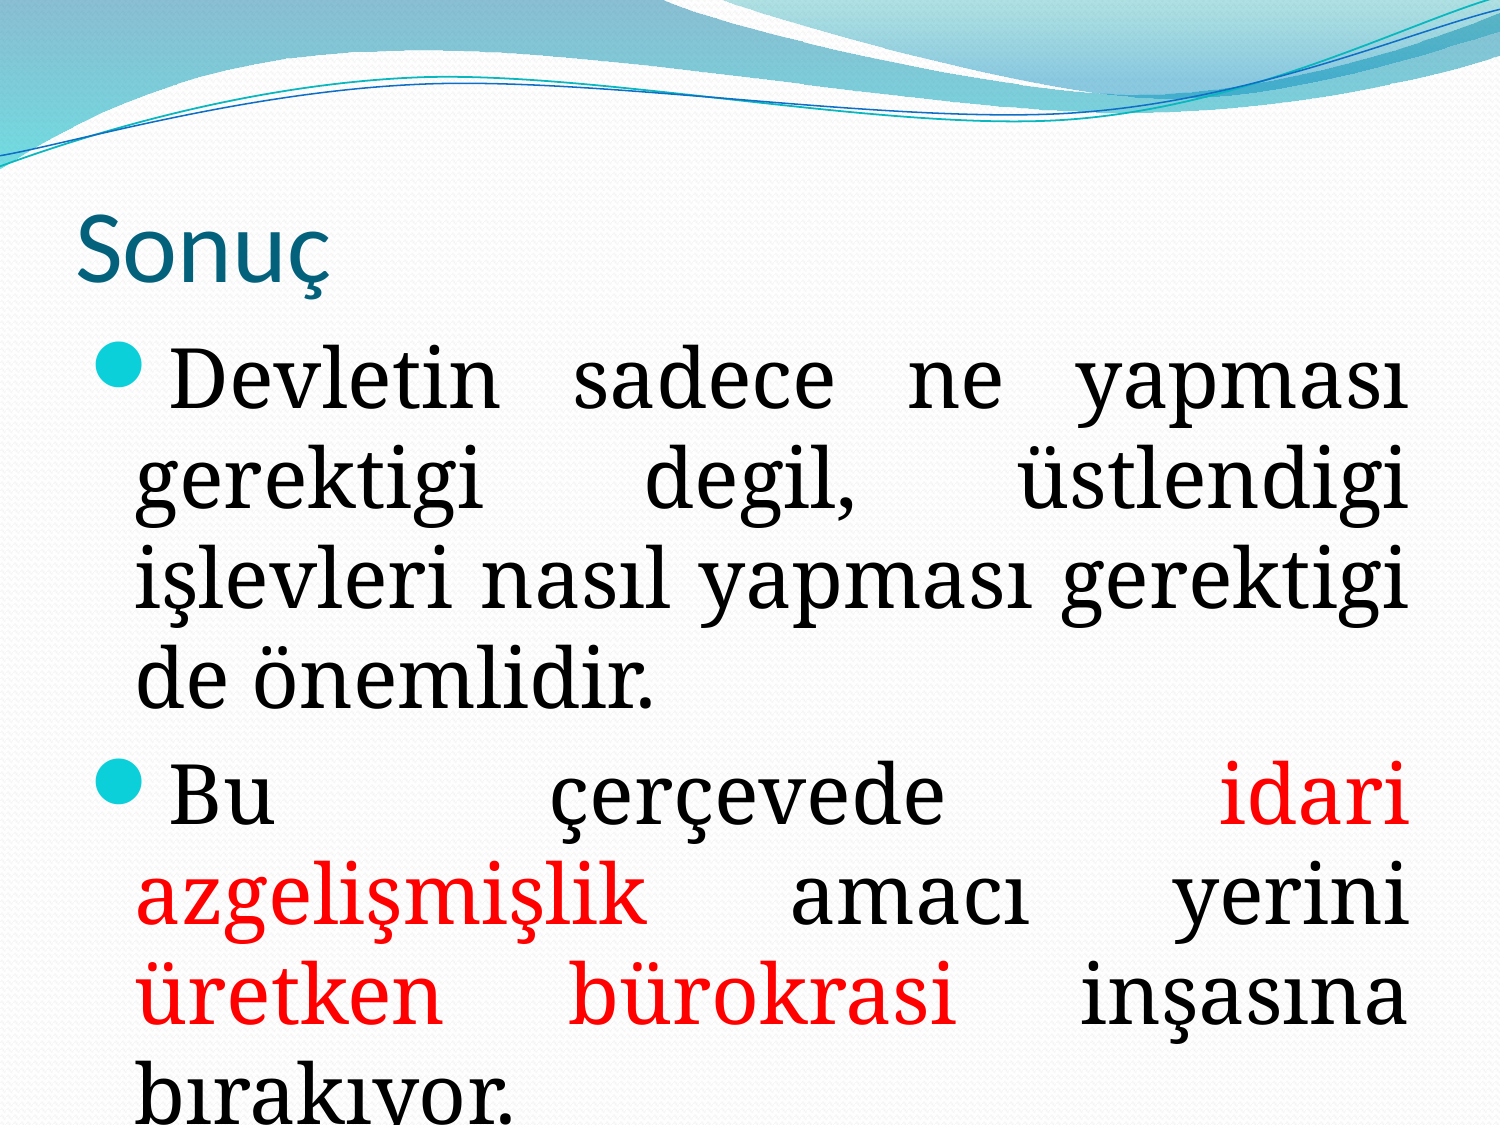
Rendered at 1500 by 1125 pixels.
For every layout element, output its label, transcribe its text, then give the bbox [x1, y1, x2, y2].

list Devletin sadece ne yapması gerektigi degil, üstlendigi işlevleri nasıl yapması gerektigi de önemlidir. Bu çerçevede idari azgelişmişlik amacı yerini üretken bürokrasi inşasına bırakıyor. [75, 317, 1425, 1038]
title Sonuç [75, 115, 1425, 303]
